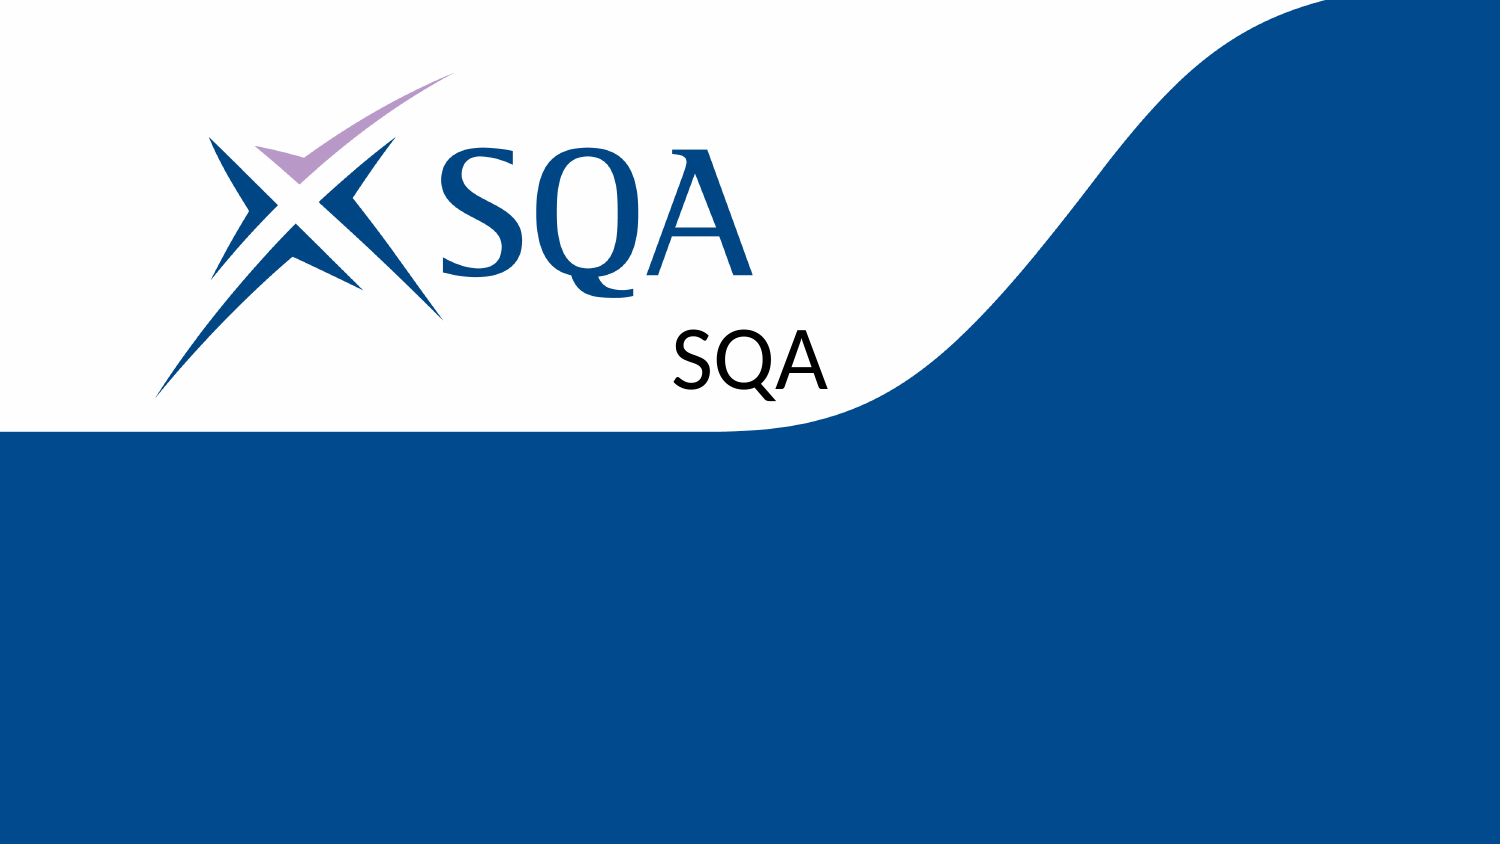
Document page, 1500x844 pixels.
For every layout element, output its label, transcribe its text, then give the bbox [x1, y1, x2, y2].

picture [0, 0, 1500, 844]
title SQA [112, 262, 1388, 443]
